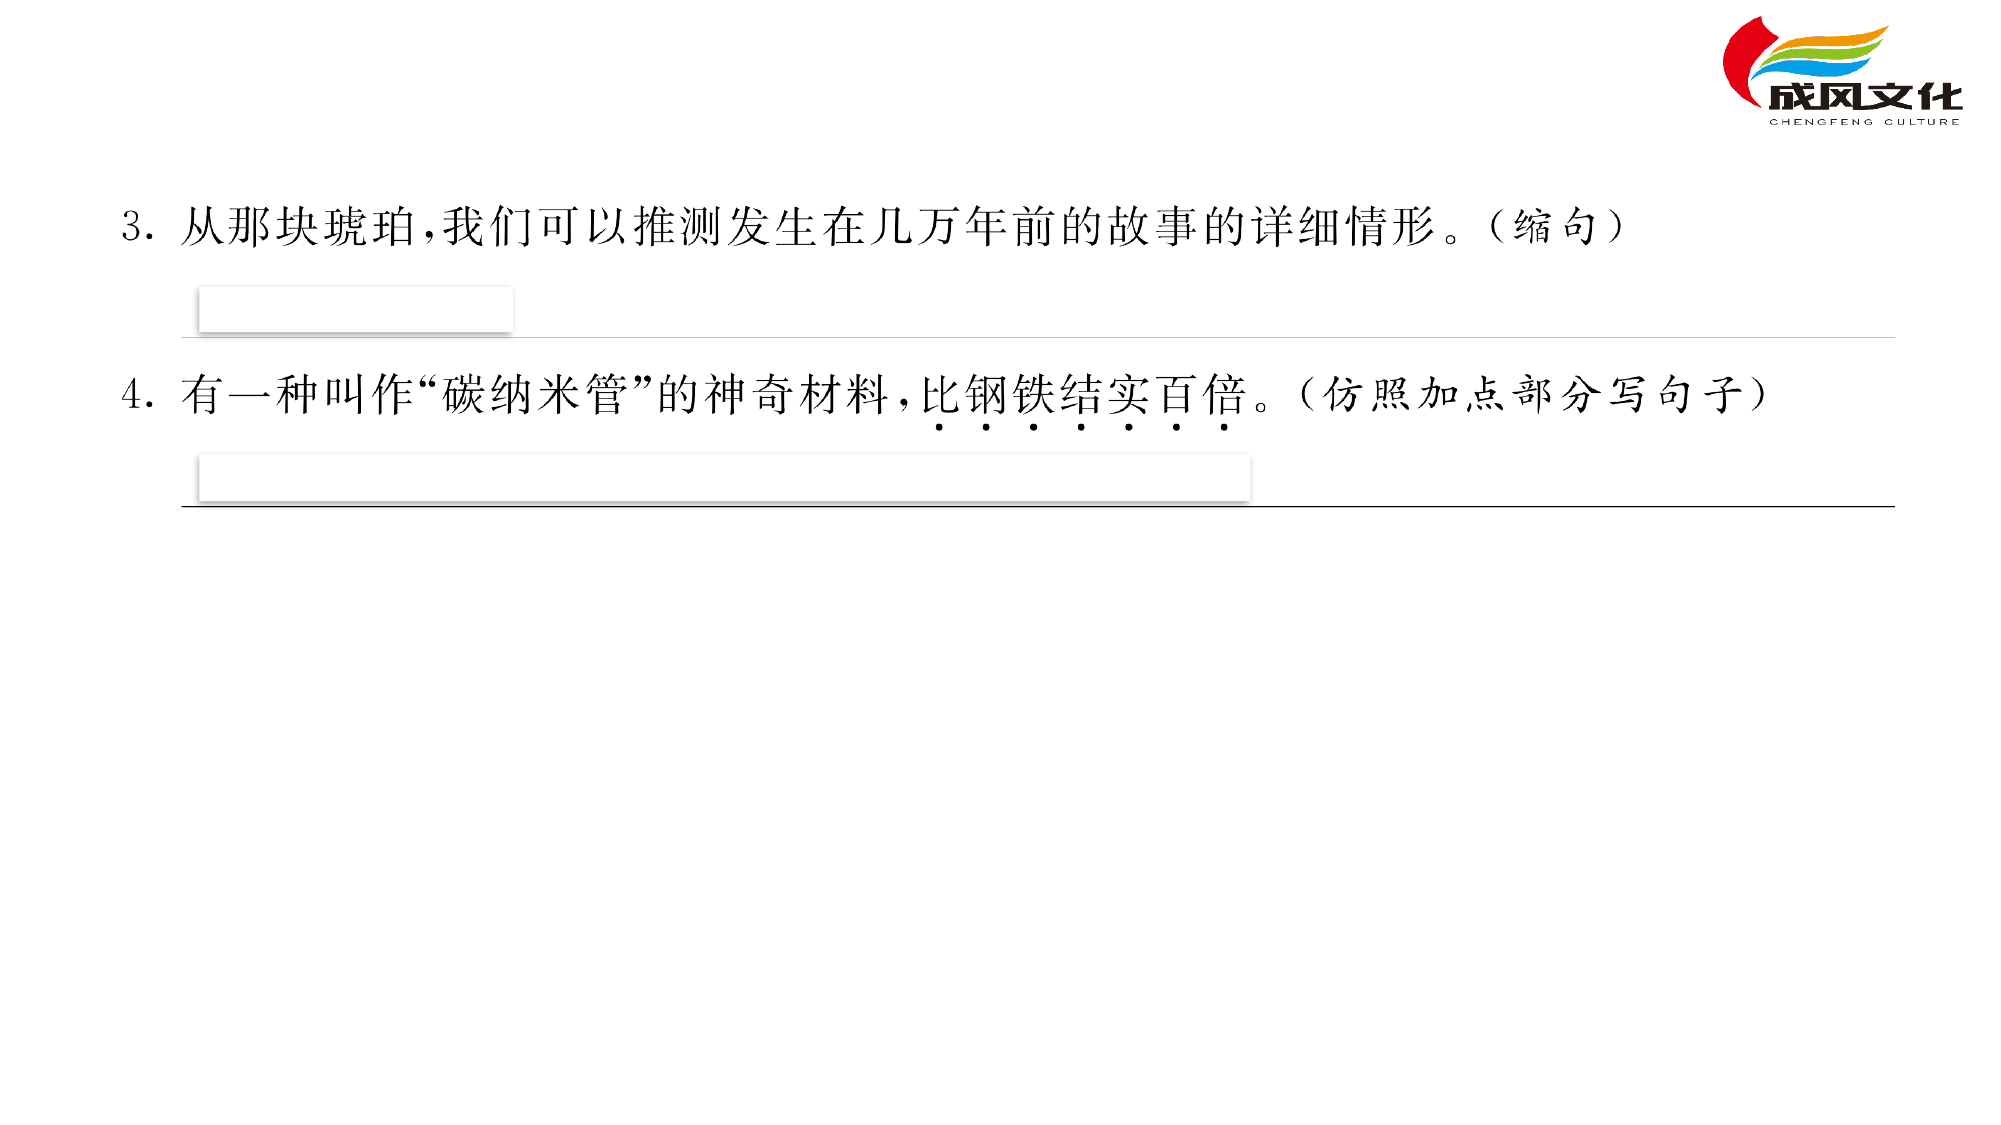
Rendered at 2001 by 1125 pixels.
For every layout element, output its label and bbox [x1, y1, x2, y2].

picture [1708, 0, 1986, 136]
picture [117, 176, 2000, 518]
